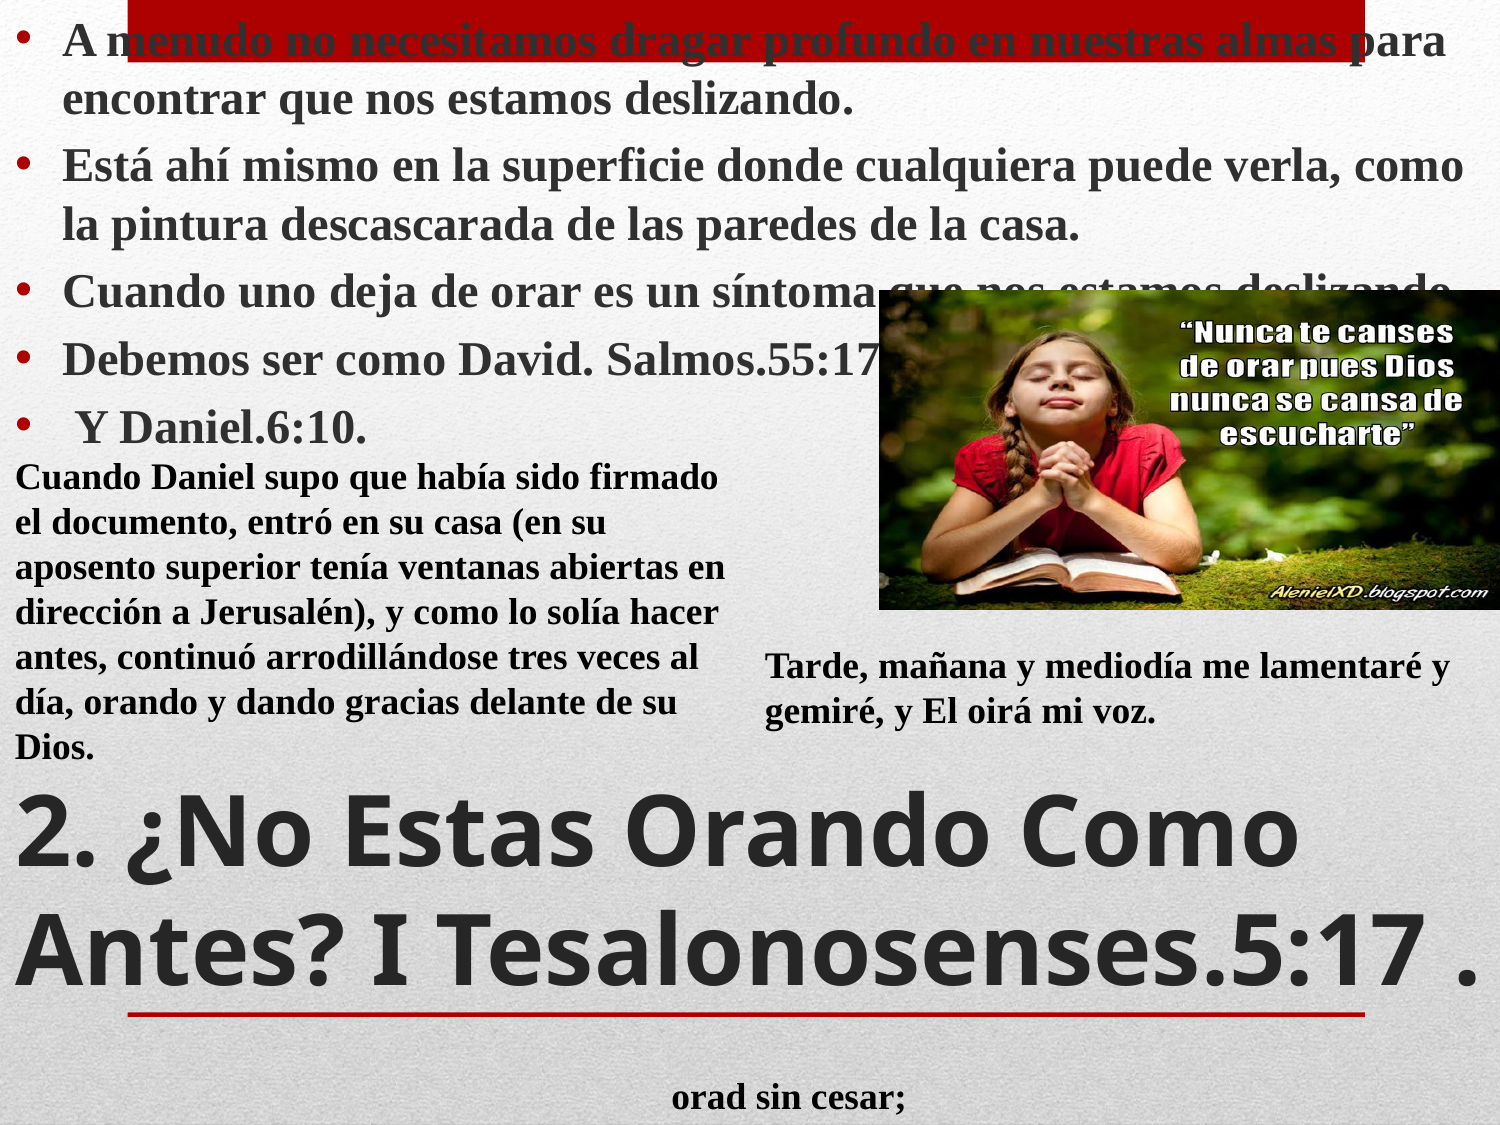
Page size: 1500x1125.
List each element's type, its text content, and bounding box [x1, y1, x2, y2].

list A menudo no necesitamos dragar profundo en nuestras almas para encontrar que nos estamos deslizando. Está ahí mismo en la superficie donde cualquiera puede verla, como la pintura descascarada de las paredes de la casa. Cuando uno deja de orar es un síntoma que nos estamos deslizando. Debemos ser como David. Salmos.55:17. Y Daniel.6:10. [0, 0, 1500, 468]
text_box orad sin cesar; [656, 1064, 932, 1125]
text_box Cuando Daniel supo que había sido firmado el documento, entró en su casa (en su aposento superior tenía ventanas abiertas en dirección a Jerusalén), y como lo solía hacer antes, continuó arrodillándose tres veces al día, orando y dando gracias delante de su Dios. [0, 444, 750, 775]
text_box Tarde, mañana y mediodía me lamentaré y gemiré, y El oirá mi voz. [749, 633, 1500, 739]
title 2. ¿No Estas Orando Como Antes? I Tesalonosenses.5:17 . [0, 750, 1500, 1013]
picture [879, 289, 1500, 611]
